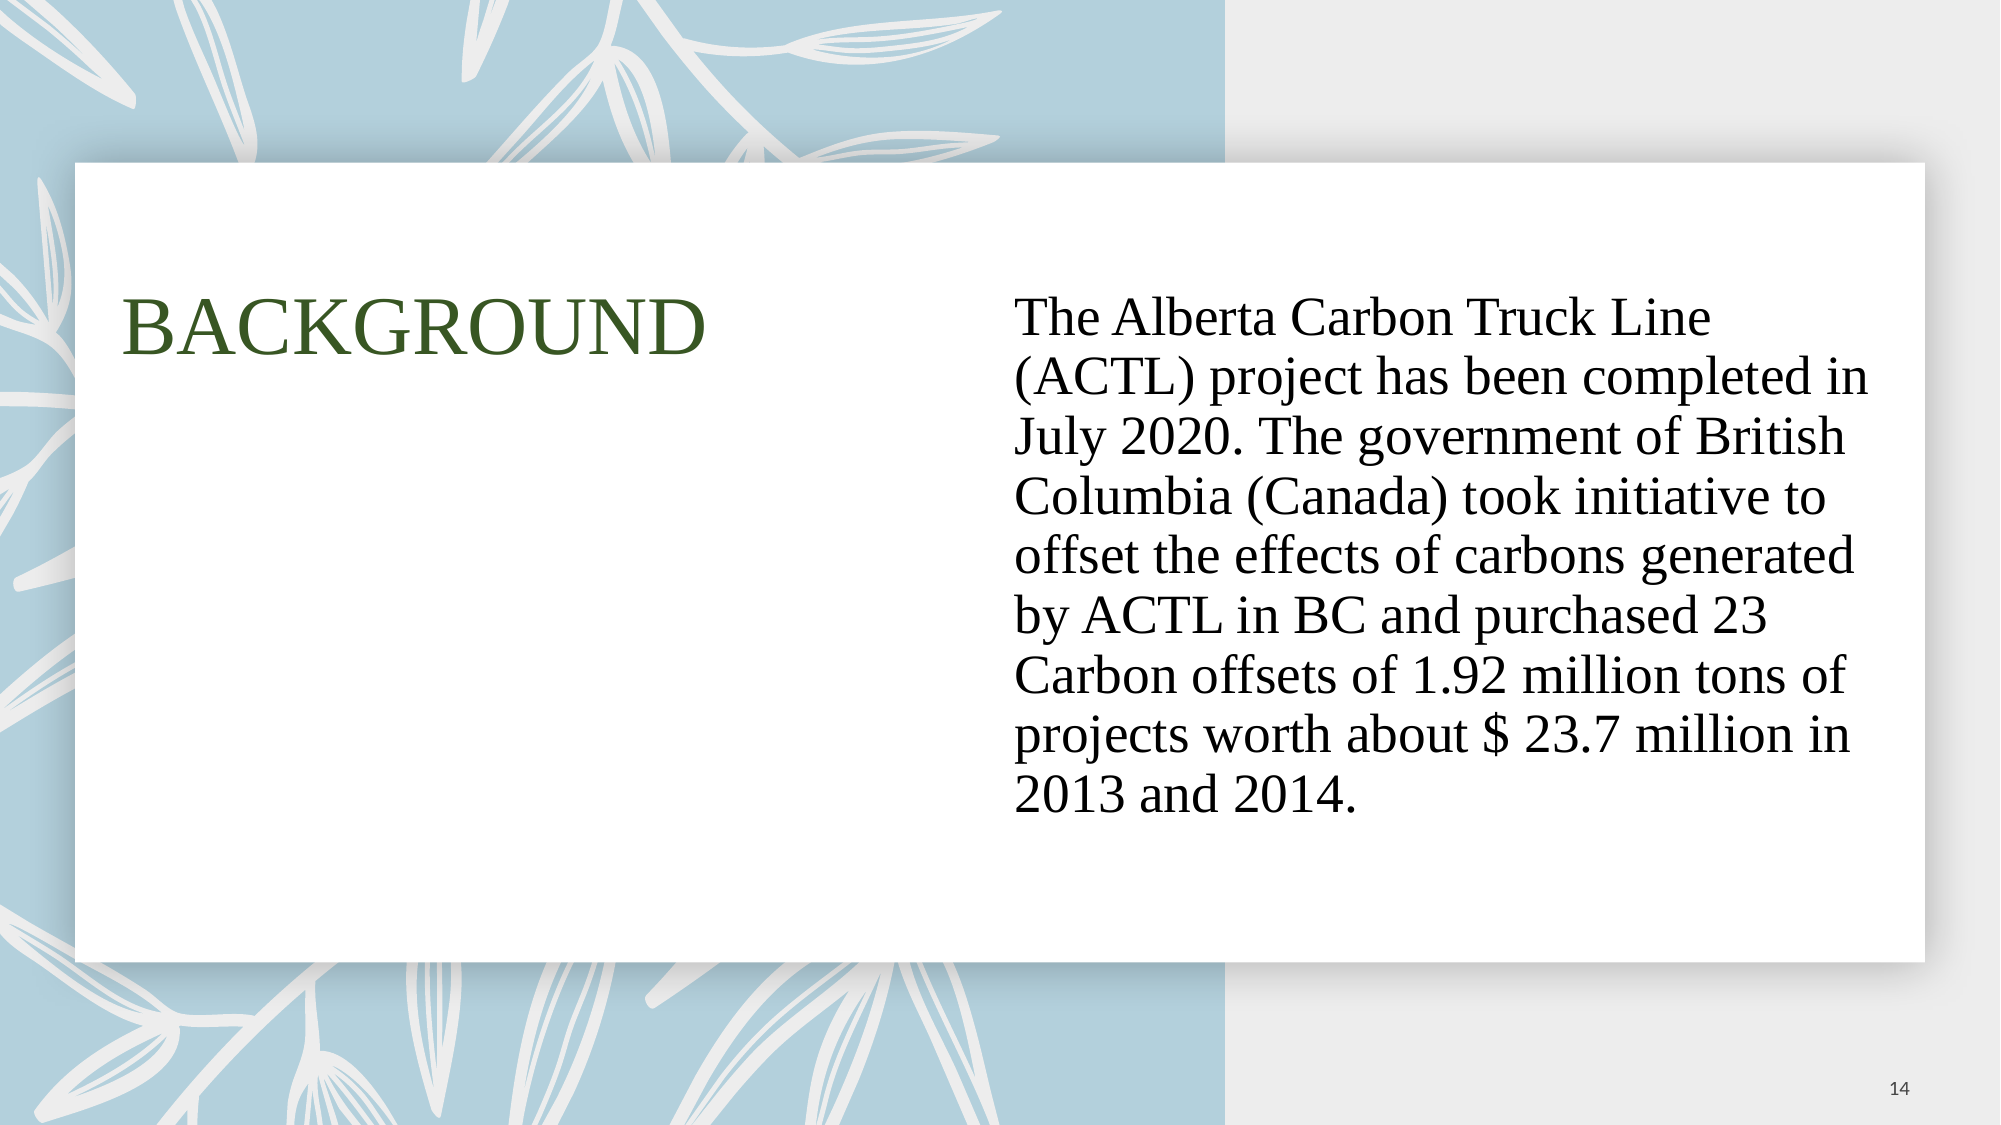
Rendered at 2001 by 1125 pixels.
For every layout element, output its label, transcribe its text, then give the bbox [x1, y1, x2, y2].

text_box [1225, 0, 2000, 1125]
slide_number 14 [1812, 1050, 1925, 1125]
text_box [1225, 161, 1926, 964]
list The Alberta Carbon Truck Line (ACTL) project has been completed in July 2020. The government of British Columbia (Canada) took initiative to offset the effects of carbons generated by ACTL in BC and purchased 23 Carbon offsets of 1.92 million tons of projects worth about $ 23.7 million in 2013 and 2014. [1225, 279, 1894, 898]
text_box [0, 0, 1225, 1125]
